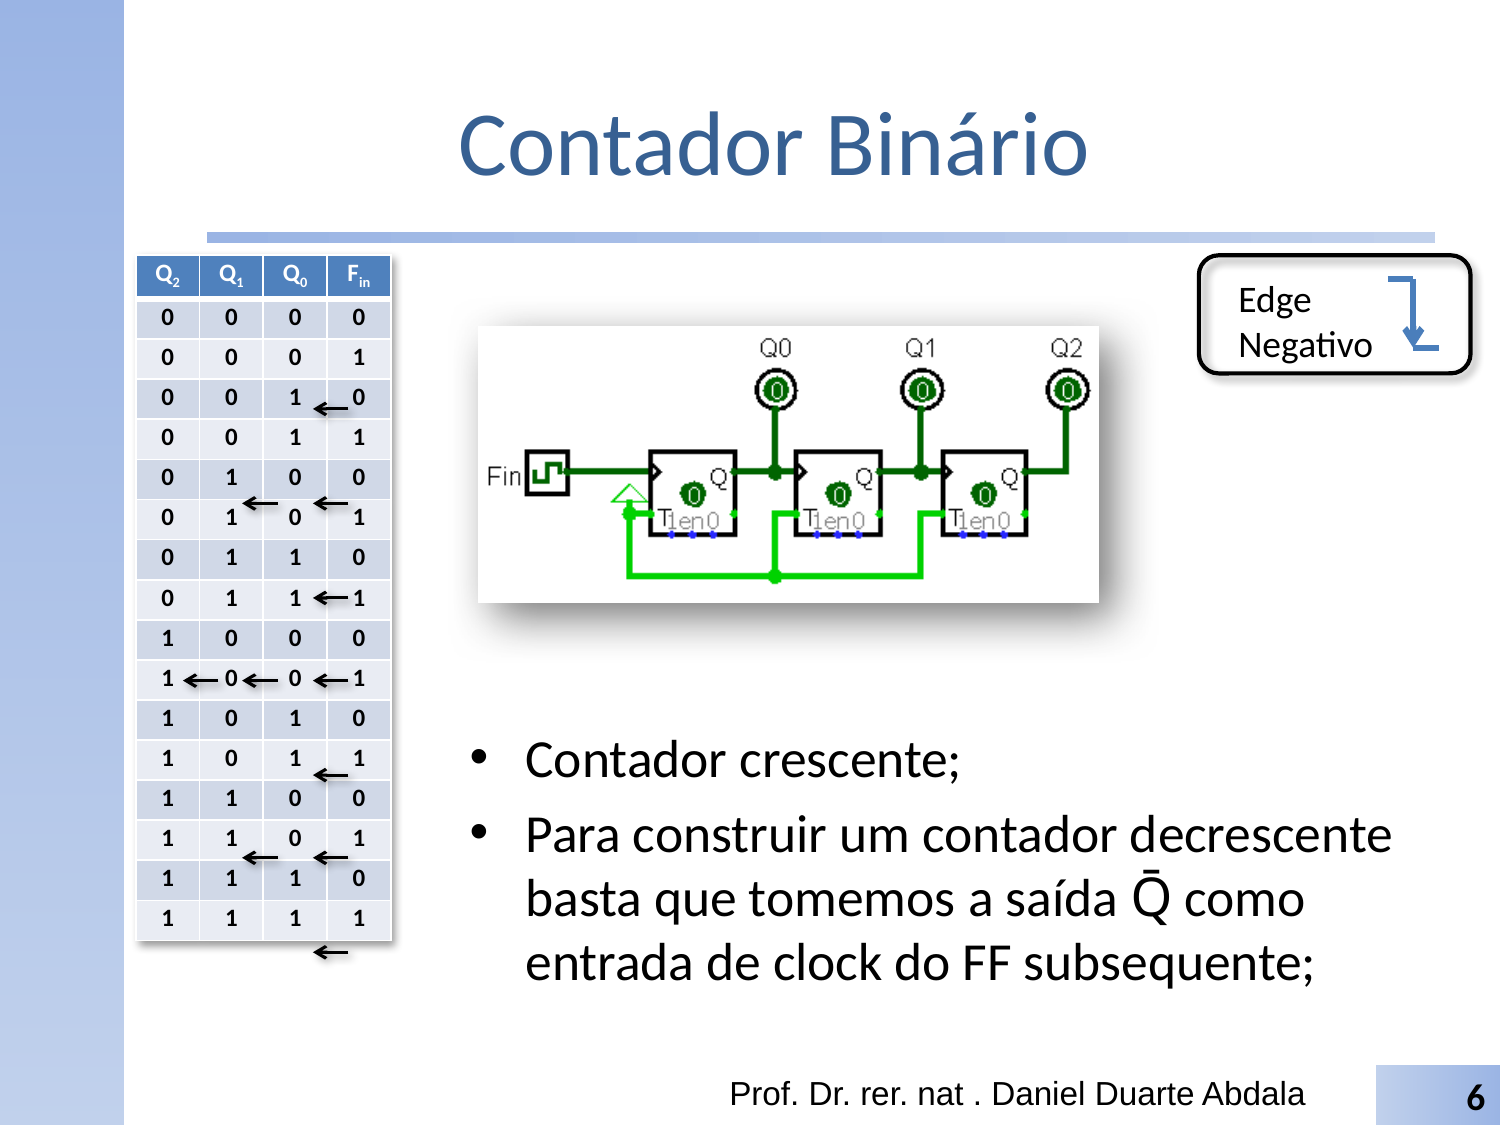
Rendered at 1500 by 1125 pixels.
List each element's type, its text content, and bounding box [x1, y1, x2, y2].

table_cell 1 [200, 861, 262, 900]
footer Prof. Dr. rer. nat . Daniel Duarte Abdala [714, 1065, 1344, 1125]
table_cell 1 [264, 861, 326, 900]
picture [477, 326, 1099, 604]
table_cell 0 [137, 540, 199, 579]
table_cell 0 [328, 302, 390, 338]
table_cell 0 [200, 621, 262, 659]
table_cell 0 [264, 340, 326, 378]
table_cell 1 [200, 500, 262, 539]
table_cell 0 [264, 621, 326, 659]
table_cell 0 [328, 380, 390, 418]
table_cell 0 [328, 621, 390, 659]
table_cell 1 [200, 901, 262, 940]
table_cell 0 [137, 581, 199, 619]
table_cell 1 [137, 821, 199, 859]
table_cell 0 [264, 821, 326, 859]
table_header Fin [328, 256, 390, 296]
table_cell 1 [264, 420, 326, 459]
table_cell 0 [328, 701, 390, 739]
table_cell 1 [137, 901, 199, 940]
table_cell 0 [328, 861, 390, 900]
table_cell 1 [137, 661, 199, 699]
table_cell 1 [137, 621, 199, 659]
table_cell 1 [264, 581, 326, 619]
table_cell 0 [200, 380, 262, 418]
table_cell 1 [137, 781, 199, 819]
table_cell 0 [264, 500, 326, 539]
table_cell 1 [264, 741, 326, 779]
table_cell 1 [200, 781, 262, 819]
table_cell 0 [137, 302, 199, 338]
table_cell 0 [200, 340, 262, 378]
table_cell 0 [328, 460, 390, 499]
table_header Q1 [200, 256, 262, 296]
table_header Q0 [264, 256, 326, 296]
table_cell 0 [200, 420, 262, 459]
table_cell 1 [264, 701, 326, 739]
table_cell 0 [200, 661, 262, 699]
table_cell 1 [200, 540, 262, 579]
table_cell 1 [200, 460, 262, 499]
table_cell 1 [264, 901, 326, 940]
table_cell 0 [200, 741, 262, 779]
table_cell 1 [328, 661, 390, 699]
table_header Q2 [137, 256, 199, 296]
table_cell 0 [200, 701, 262, 739]
table_cell 1 [200, 821, 262, 859]
table_cell 1 [137, 861, 199, 900]
table_cell 0 [264, 460, 326, 499]
table_cell 1 [328, 901, 390, 940]
table_cell 1 [264, 380, 326, 418]
table_cell 0 [200, 302, 262, 338]
table_cell 0 [264, 661, 326, 699]
table_cell 1 [328, 581, 390, 619]
table_cell 0 [264, 781, 326, 819]
table_cell 0 [137, 500, 199, 539]
list Contador crescente; Para construir um contador decrescente basta que tomemos a saída Q̄ como entrada de clock do FF subsequente; [454, 716, 1425, 1059]
table_cell 0 [328, 540, 390, 579]
table_cell 1 [328, 821, 390, 859]
table_cell 1 [200, 581, 262, 619]
table_cell 0 [137, 340, 199, 378]
table_cell 1 [264, 540, 326, 579]
table_cell 0 [137, 380, 199, 418]
table_cell 1 [137, 741, 199, 779]
table_cell 1 [328, 420, 390, 459]
title Contador Binário [123, 45, 1425, 233]
table_cell 1 [328, 741, 390, 779]
table_cell 1 [137, 701, 199, 739]
slide_number 6 [1376, 1065, 1500, 1125]
table_cell 0 [137, 420, 199, 459]
table_cell 1 [328, 340, 390, 378]
table_cell 0 [264, 302, 326, 338]
table_cell 0 [137, 460, 199, 499]
table_cell 1 [328, 500, 390, 539]
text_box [1198, 255, 1471, 374]
table_cell 0 [328, 781, 390, 819]
